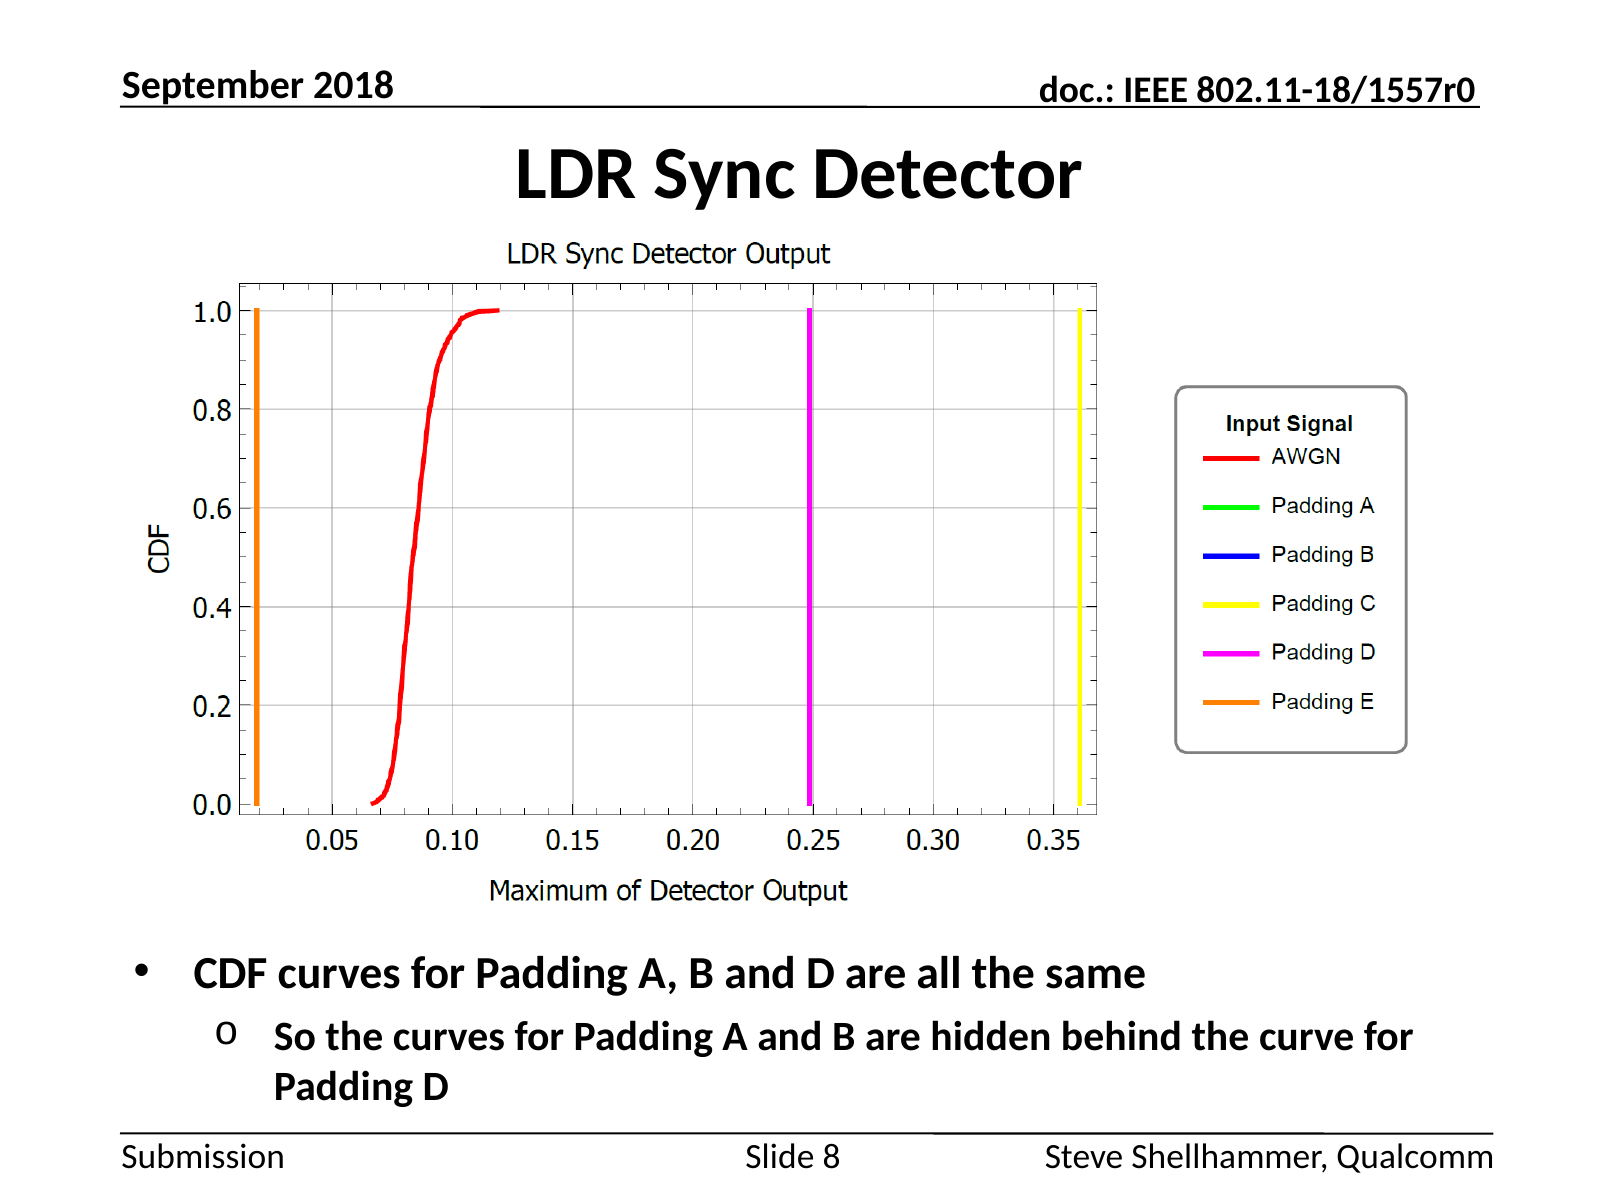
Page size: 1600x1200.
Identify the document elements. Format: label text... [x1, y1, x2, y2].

text_box CDF curves for Padding A, B and D are all the same So the curves for Padding A and B are hidden behind the curve for Padding D [118, 934, 1479, 1057]
slide_number Slide 8 [733, 1132, 854, 1197]
footer Steve Shellhammer, Qualcomm [937, 1132, 1495, 1174]
title LDR Sync Detector [119, 112, 1480, 226]
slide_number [121, 58, 451, 107]
list CDF of Maximum output of LDR Sync Detector [134, 208, 1495, 288]
picture [134, 225, 1416, 917]
